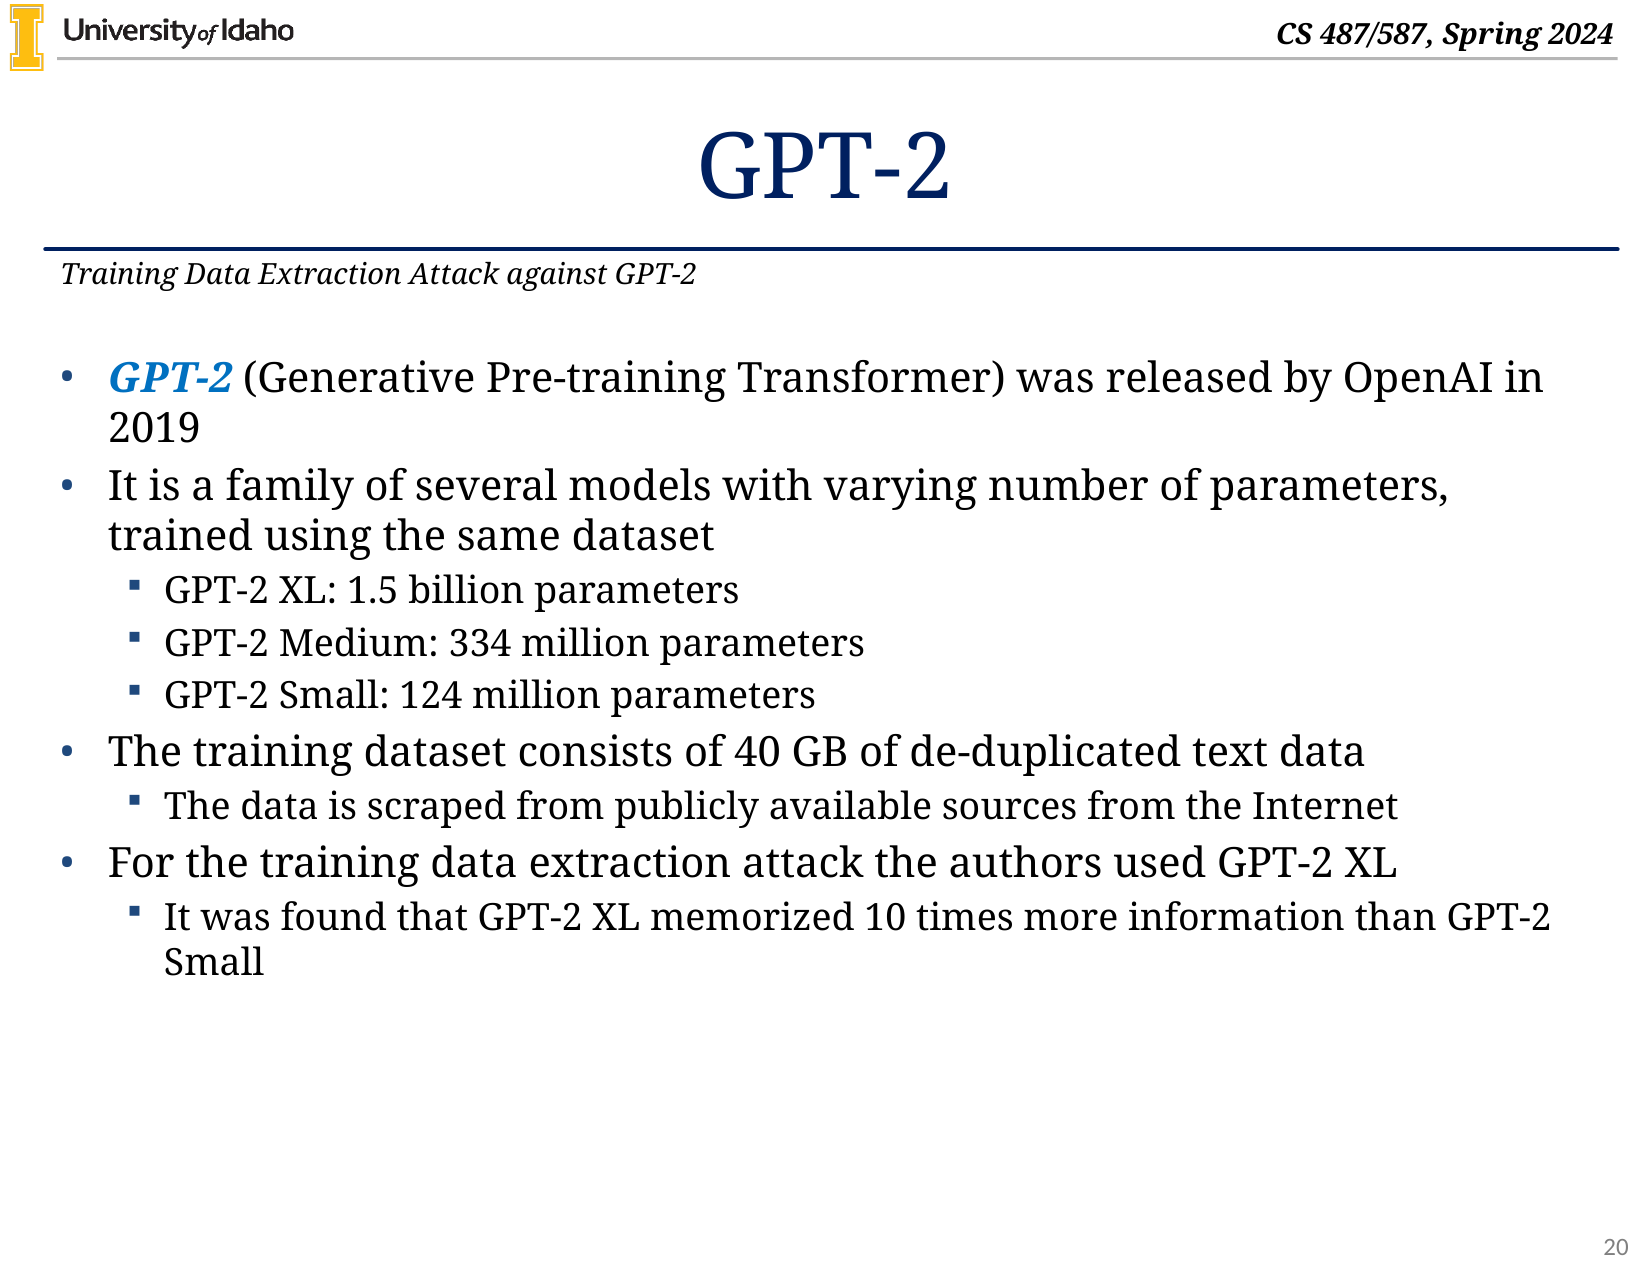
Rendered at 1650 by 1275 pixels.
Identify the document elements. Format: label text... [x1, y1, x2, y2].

title GPT-2 [0, 75, 1650, 248]
picture [57, 2, 294, 52]
list Training Data Extraction Attack against GPT-2 [45, 247, 1062, 306]
picture [9, 4, 48, 71]
list GPT-2 (Generative Pre-training Transformer) was released by OpenAI in 2019 It is a family of several models with varying number of parameters, trained using the same dataset GPT-2 XL: 1.5 billion parameters GPT-2 Medium: 334 million parameters GPT-2 Small: 124 million parameters The training dataset consists of 40 GB of de-duplicated text data The data is scraped from publicly available sources from the Internet For the training data extraction attack the authors used GPT-2 XL It was found that GPT-2 XL memorized 10 times more information than GPT-2 Small [45, 342, 1618, 1224]
